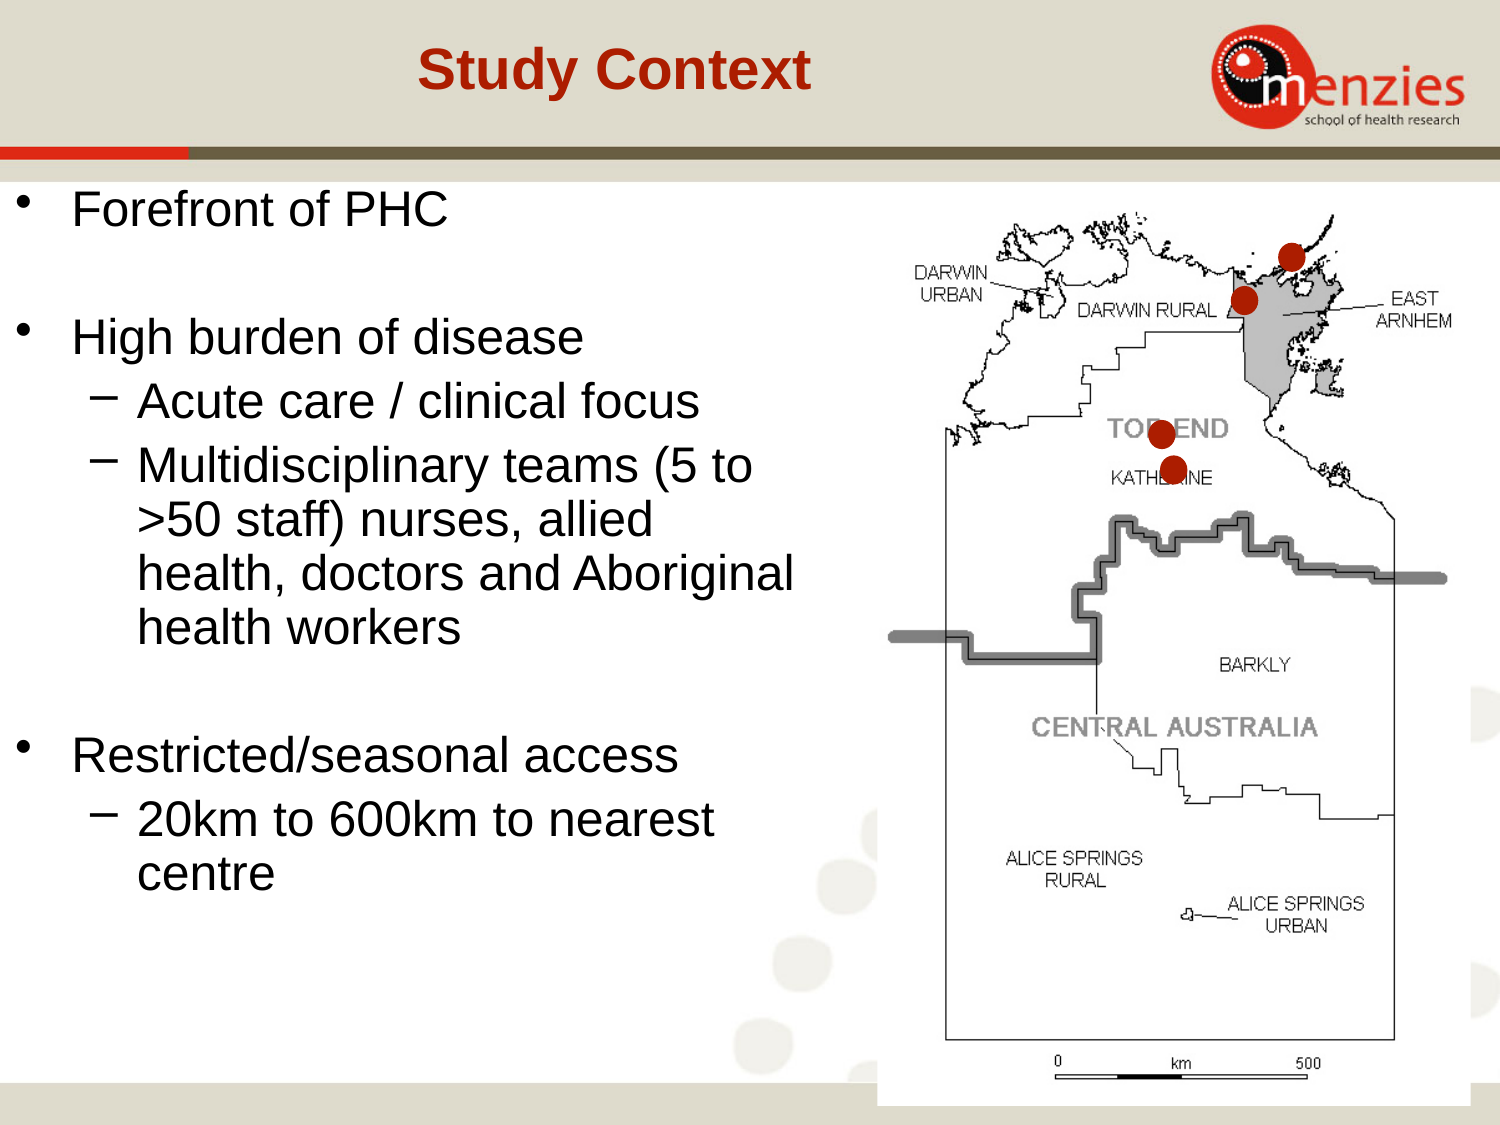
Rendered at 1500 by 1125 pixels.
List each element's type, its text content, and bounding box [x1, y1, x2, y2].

picture [0, 0, 1500, 1125]
list Forefront of PHC High burden of disease Acute care / clinical focus Multidisciplinary teams (5 to >50 staff) nurses, allied health, doctors and Aboriginal health workers Restricted/seasonal access 20km to 600km to nearest centre [0, 175, 821, 1114]
title Study Context [0, 23, 1231, 124]
